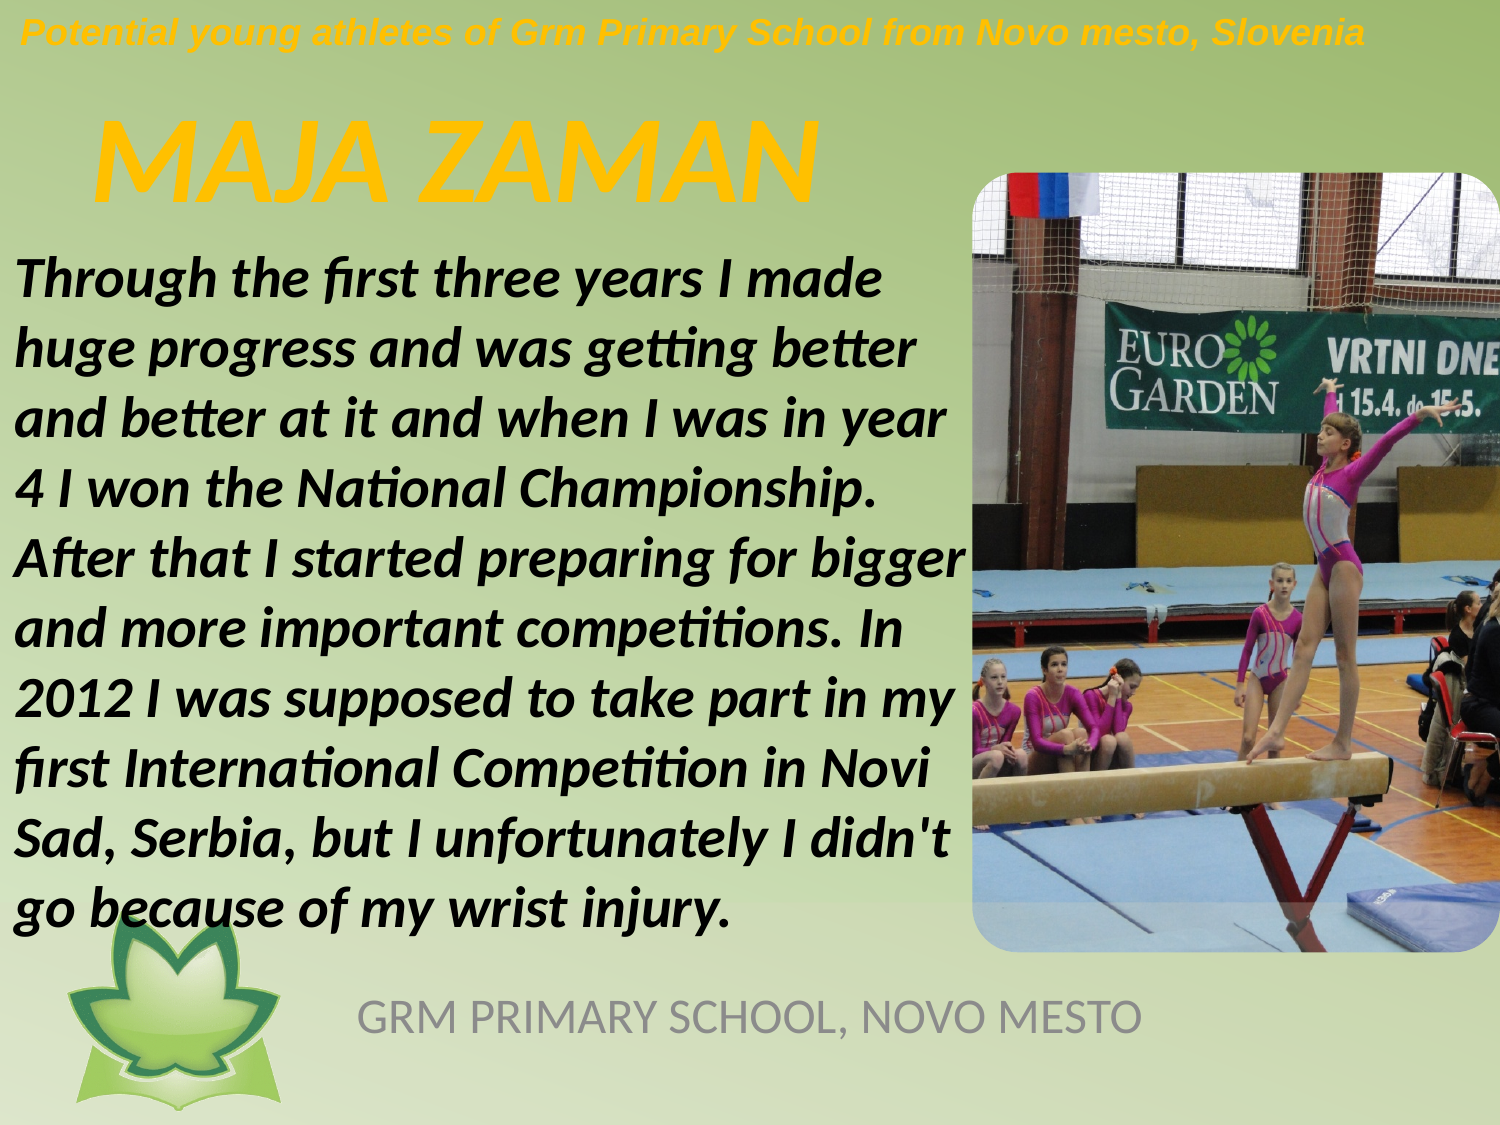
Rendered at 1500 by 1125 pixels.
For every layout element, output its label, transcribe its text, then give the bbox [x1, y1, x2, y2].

footer GRM PRIMARY SCHOOL, NOVO MESTO [0, 947, 1500, 1125]
text_box Potential young athletes of Grm Primary School from Novo mesto, Slovenia [5, 0, 1383, 60]
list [972, 172, 1500, 953]
title MAJA ZAMAN [74, 44, 1430, 231]
text_box Through the first three years I made huge progress and was getting better and better at it and when I was in year 4 I won the National Championship. After that I started preparing for bigger and more important competitions. In 2012 I was supposed to take part in my first International Competition in Novi Sad, Serbia, but I unfortunately I didn't go because of my wrist injury. [0, 231, 967, 947]
